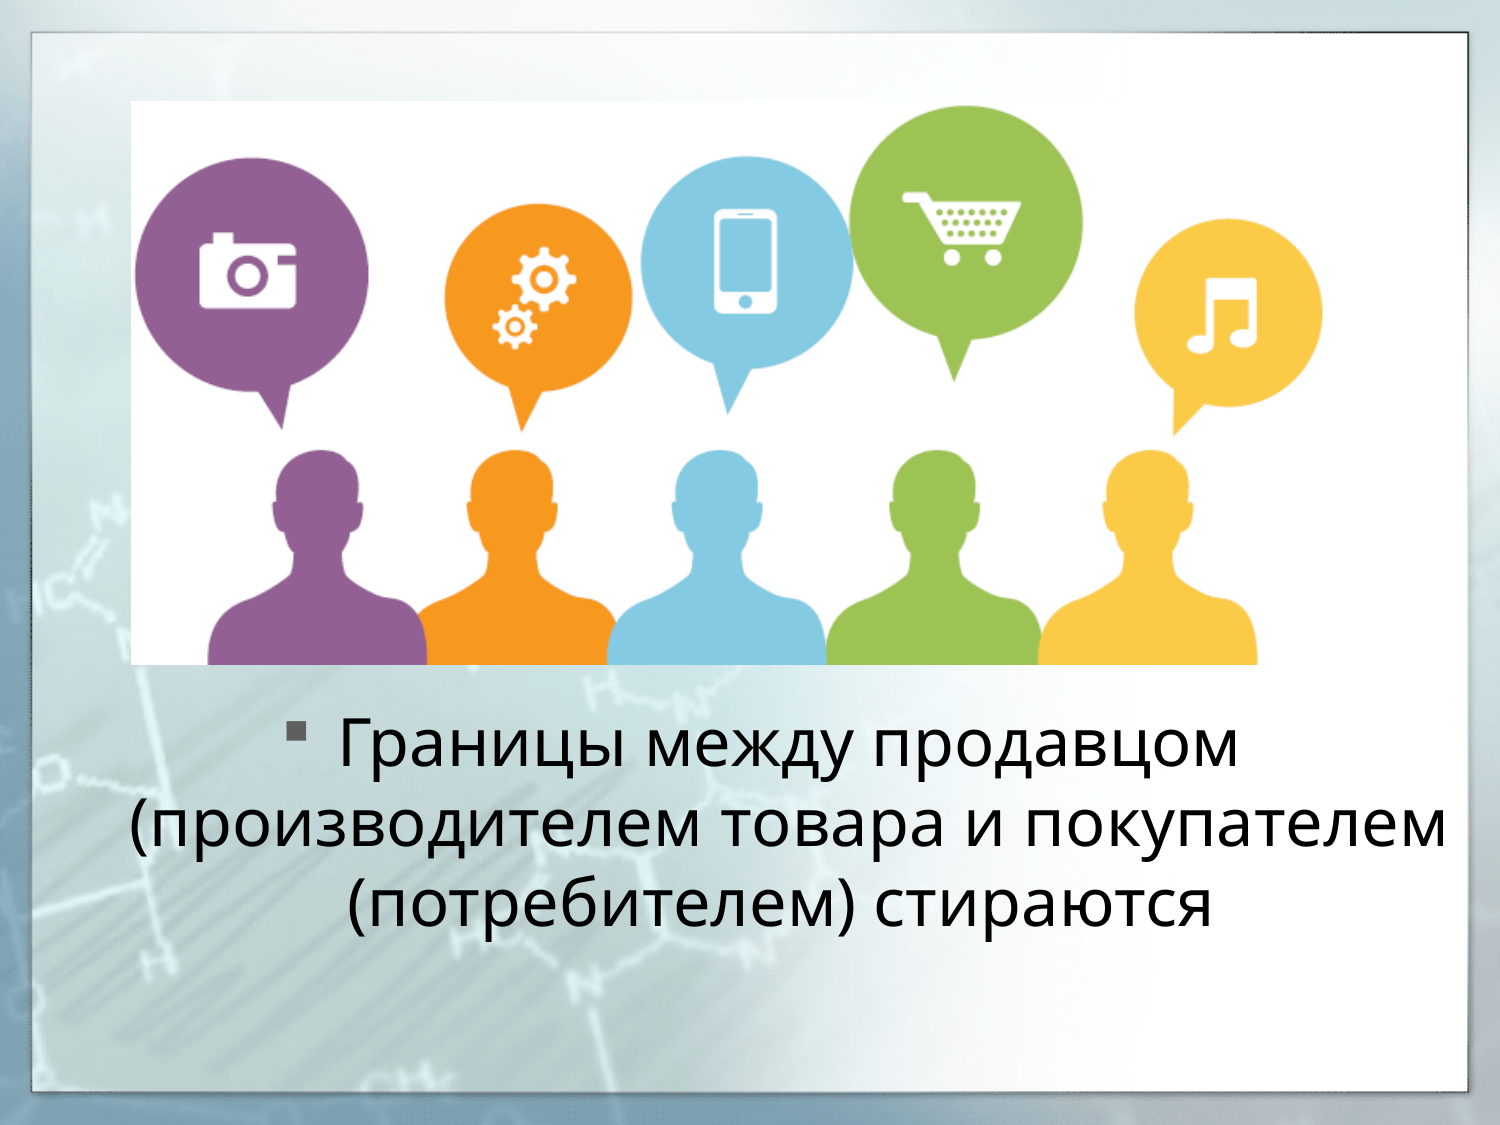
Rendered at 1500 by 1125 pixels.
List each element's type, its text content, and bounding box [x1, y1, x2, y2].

picture [0, 0, 1500, 1125]
list Границы между продавцом (производителем товара и покупателем (потребителем) стираются [41, 692, 1483, 1071]
